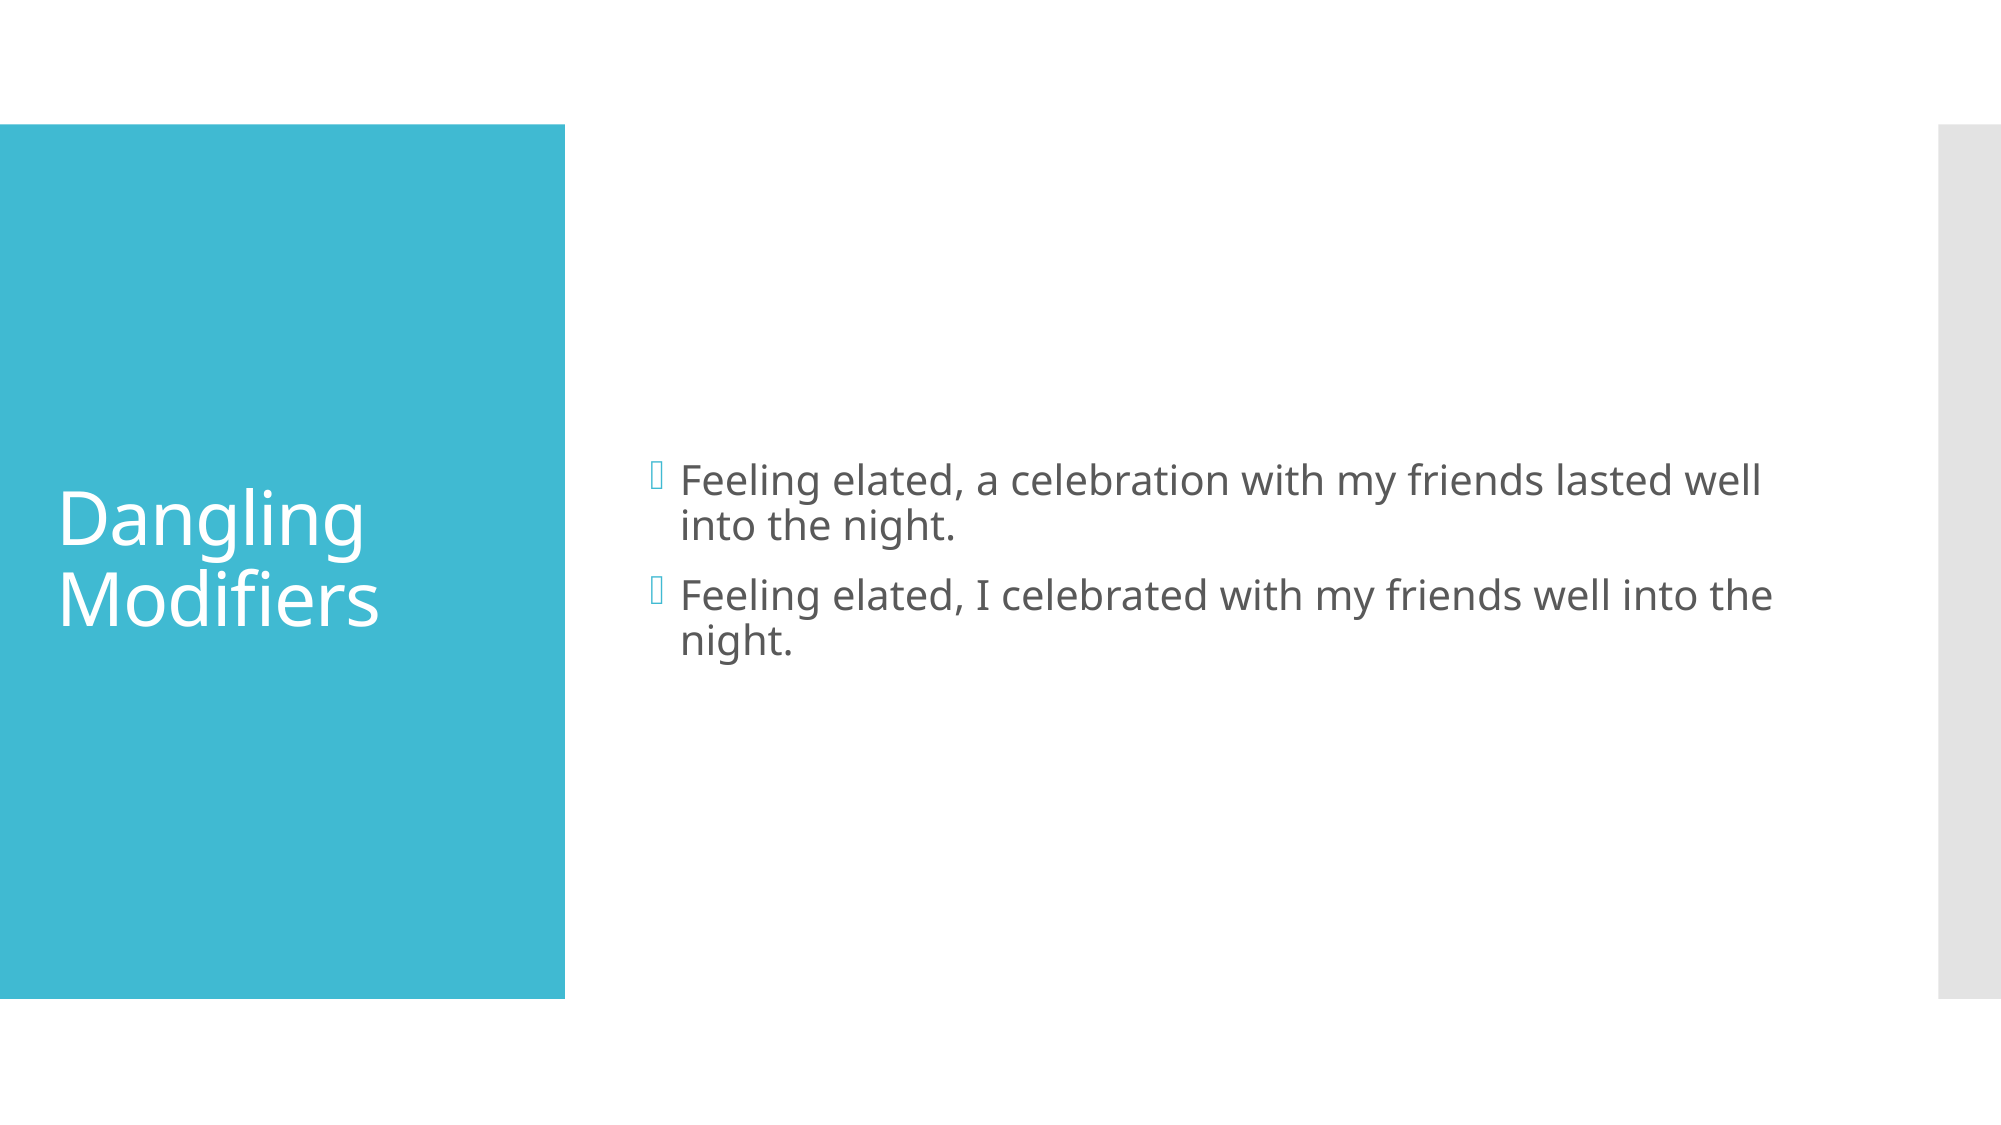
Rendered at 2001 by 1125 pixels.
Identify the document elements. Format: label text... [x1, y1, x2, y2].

title Dangling Modifiers [41, 184, 525, 940]
list Feeling elated, a celebration with my friends lasted well into the night. Feeling elated, I celebrated with my friends well into the night. [634, 141, 1835, 982]
